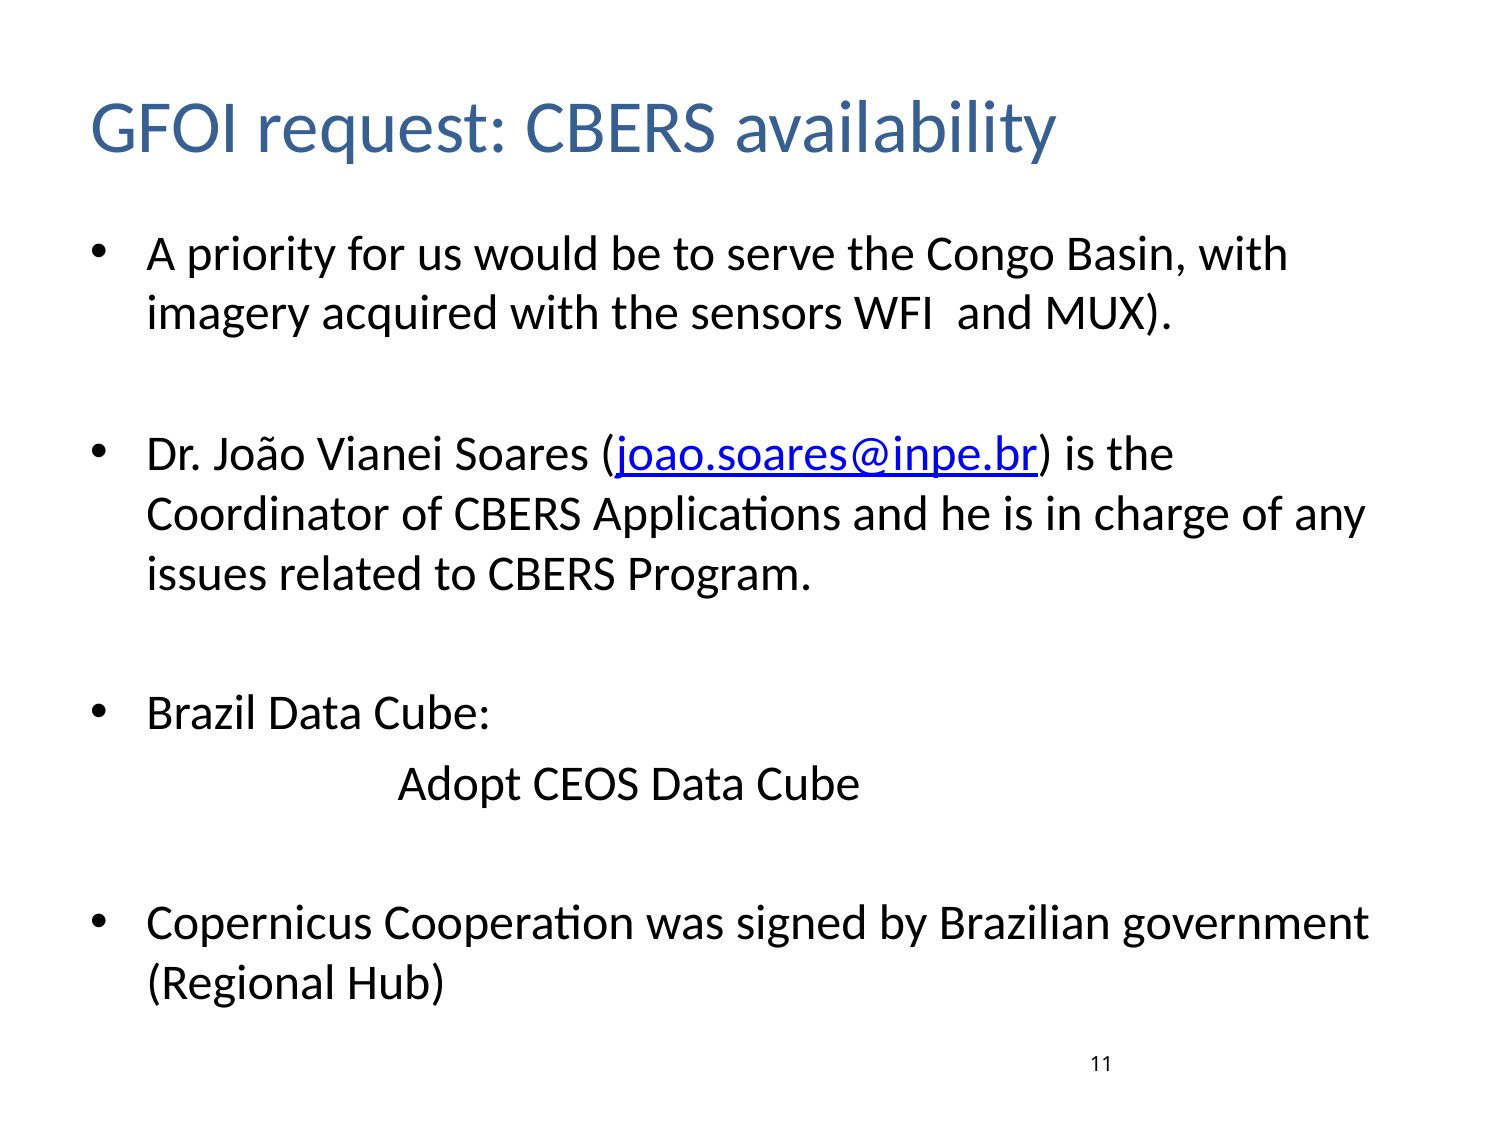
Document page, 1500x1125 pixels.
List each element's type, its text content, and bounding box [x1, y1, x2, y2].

slide_number 11 [1074, 1042, 1425, 1103]
list A priority for us would be to serve the Congo Basin, with imagery acquired with the sensors WFI and MUX). Dr. João Vianei Soares (joao.soares@inpe.br) is the Coordinator of CBERS Applications and he is in charge of any issues related to CBERS Program. Brazil Data Cube: Adopt CEOS Data Cube Copernicus Cooperation was signed by Brazilian government (Regional Hub) [75, 212, 1425, 1038]
title GFOI request: CBERS availability [75, 45, 1425, 200]
